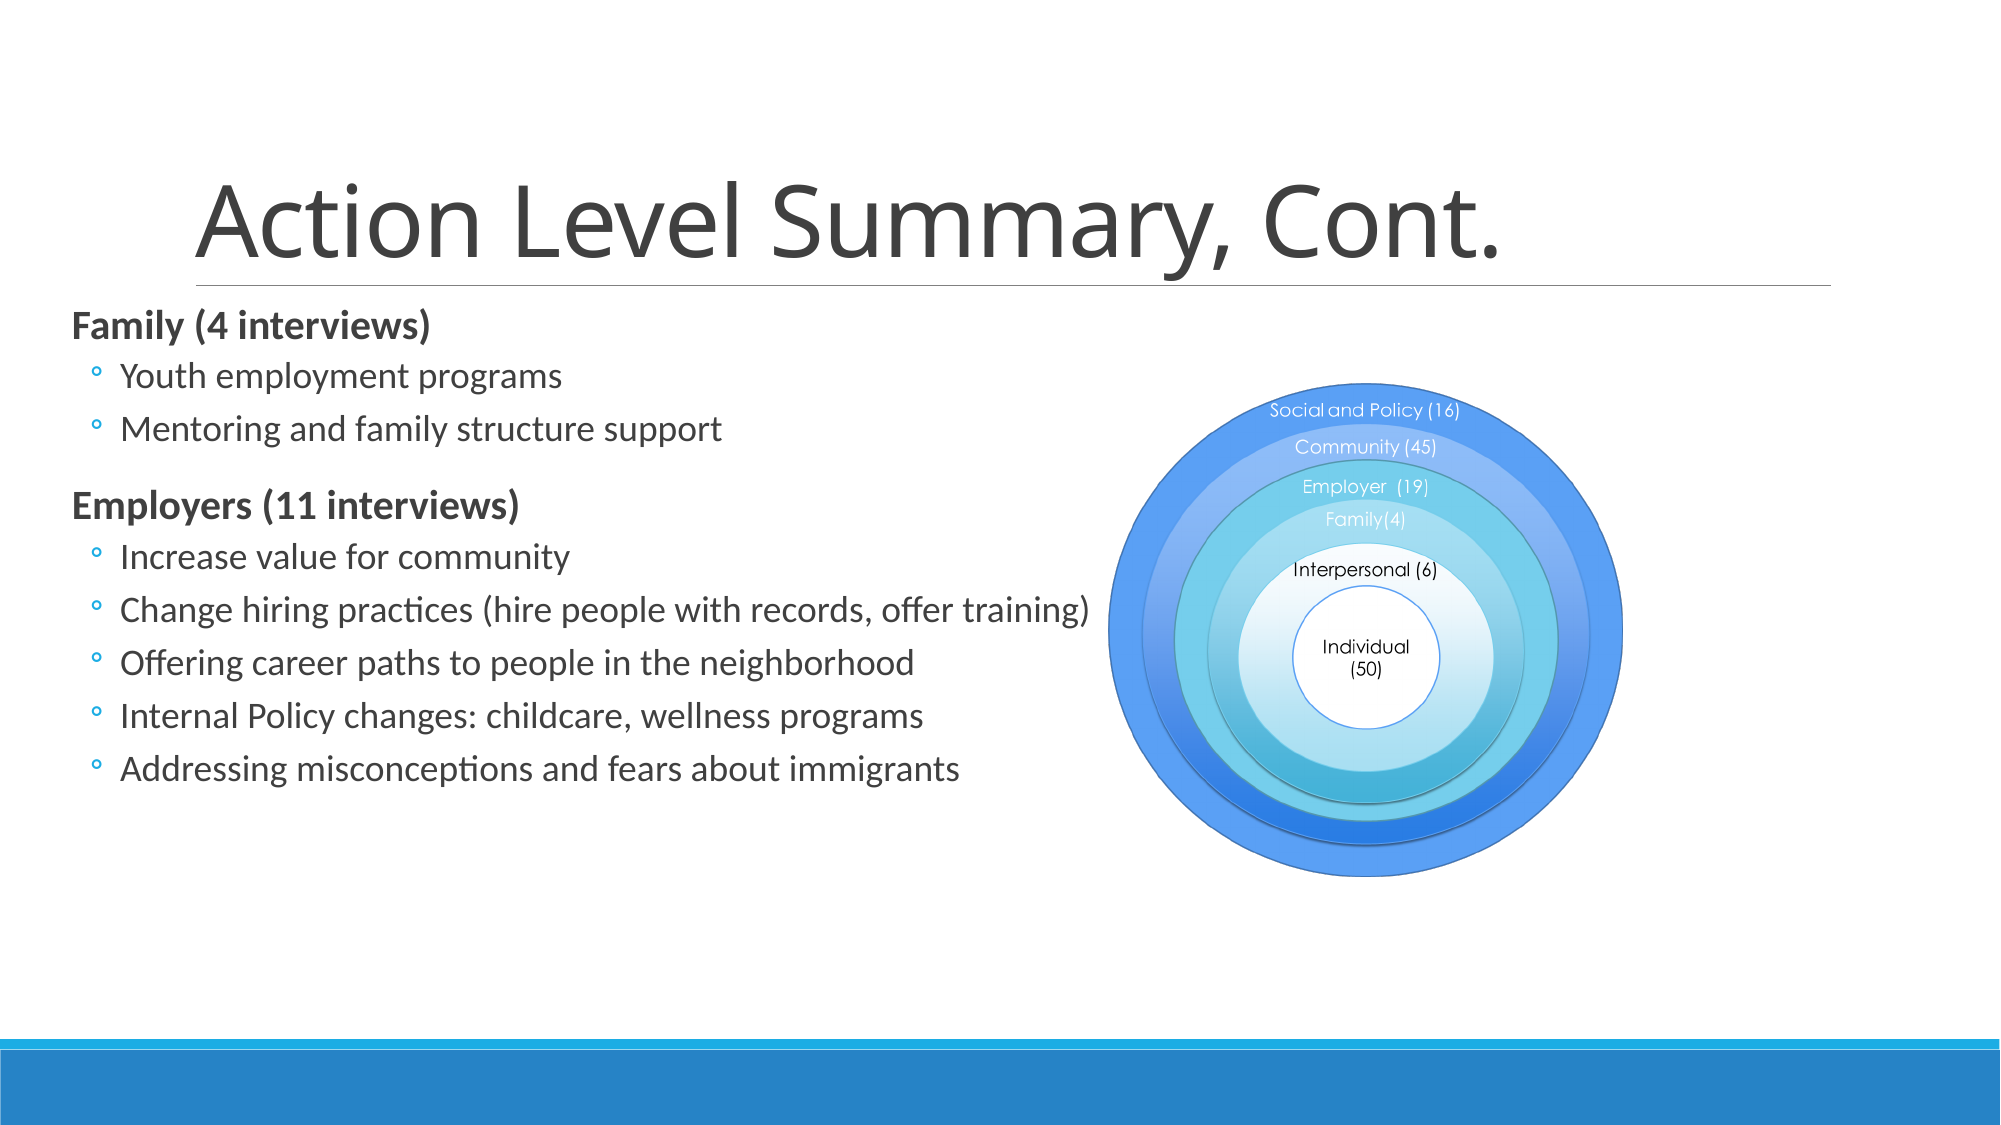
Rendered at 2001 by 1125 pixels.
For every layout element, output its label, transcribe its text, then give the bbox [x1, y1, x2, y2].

picture [1108, 382, 1624, 878]
list Family (4 interviews) Youth employment programs Mentoring and family structure support Employers (11 interviews) Increase value for community Change hiring practices (hire people with records, offer training) Offering career paths to people in the neighborhood Internal Policy changes: childcare, wellness programs Addressing misconceptions and fears about immigrants [56, 295, 1525, 1015]
title Action Level Summary, Cont. [180, 47, 1830, 285]
